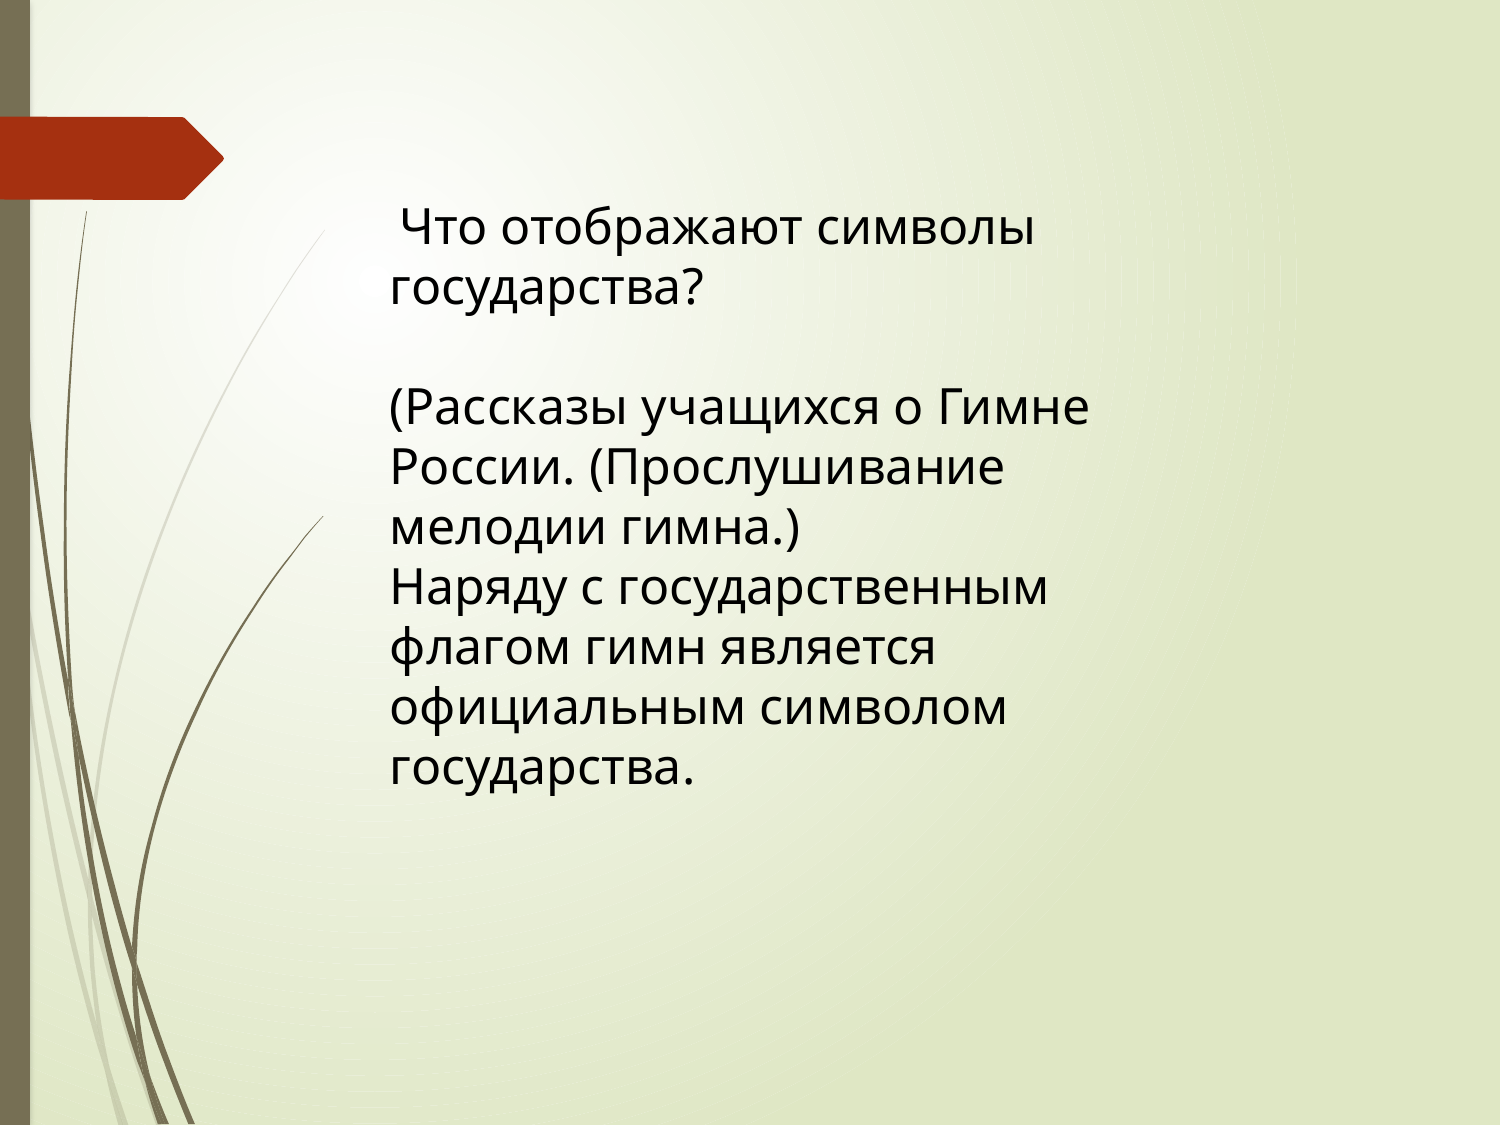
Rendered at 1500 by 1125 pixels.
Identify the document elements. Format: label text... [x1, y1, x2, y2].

text_box Что отображают символы государства? (Рассказы учащихся о Гимне России. (Прослушивание мелодии гимна.) Наряду с государственным флагом гимн является официальным символом государства. [374, 187, 1125, 848]
